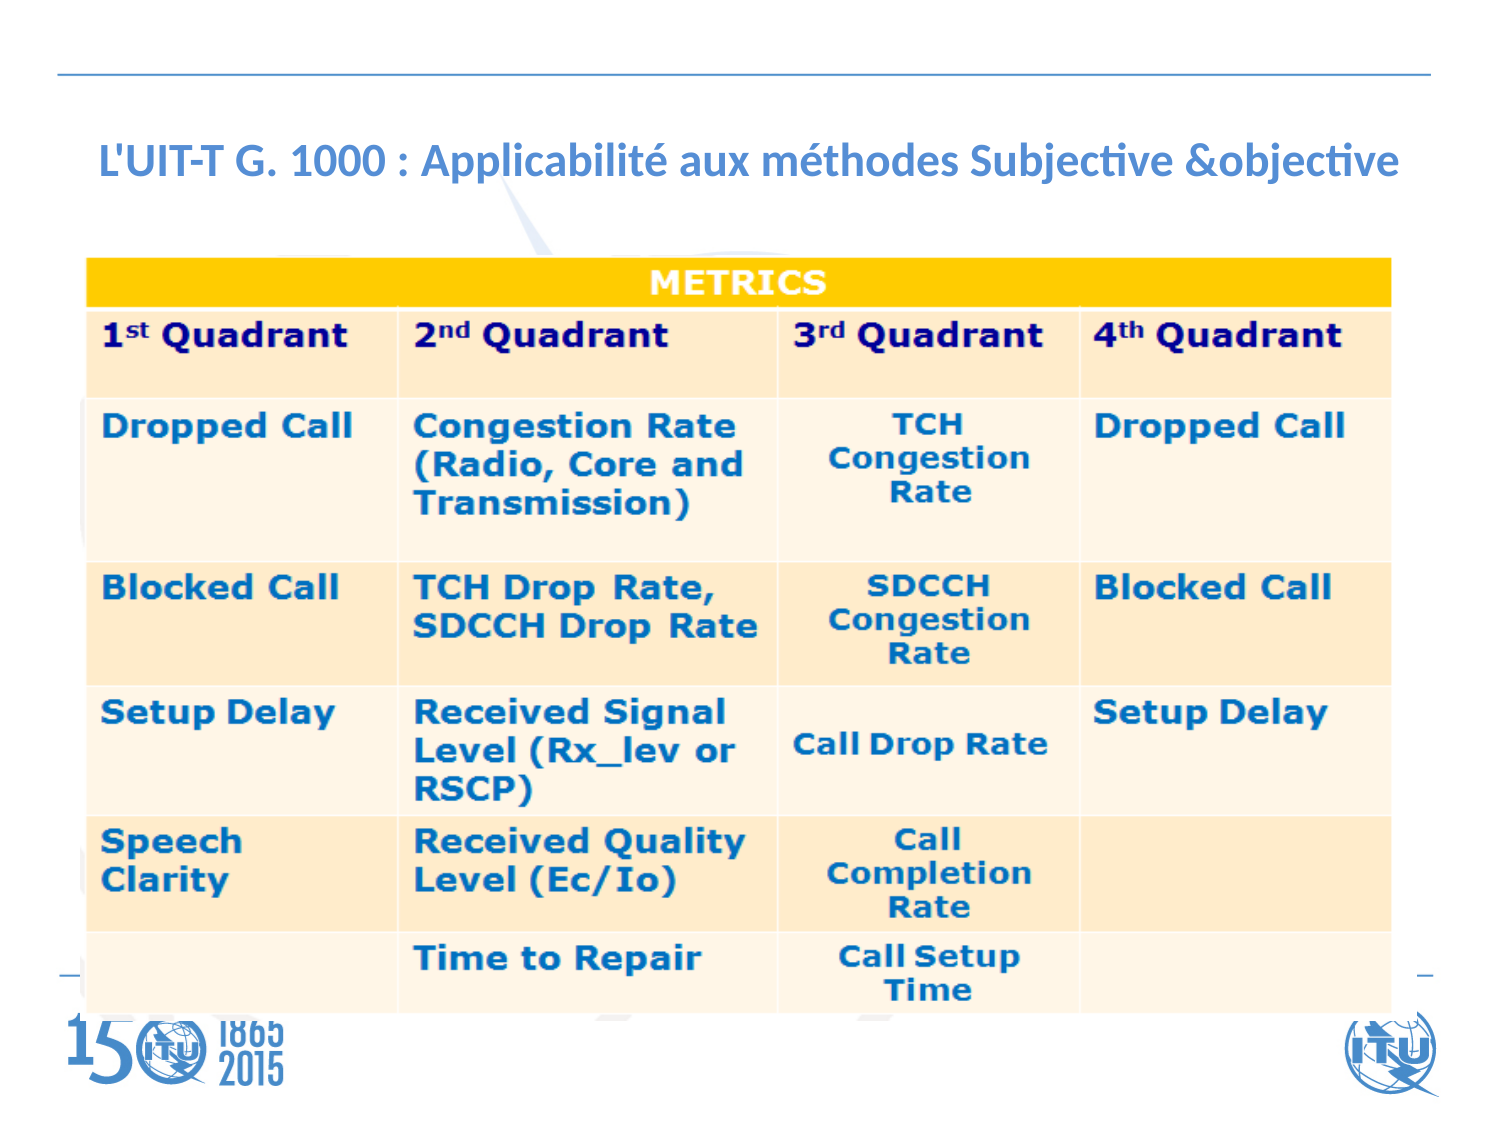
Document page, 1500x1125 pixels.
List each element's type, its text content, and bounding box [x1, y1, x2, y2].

picture [0, 0, 1500, 1125]
title L'UIT-T G. 1000 : Applicabilité aux méthodes Subjective &objective [75, 93, 1425, 222]
